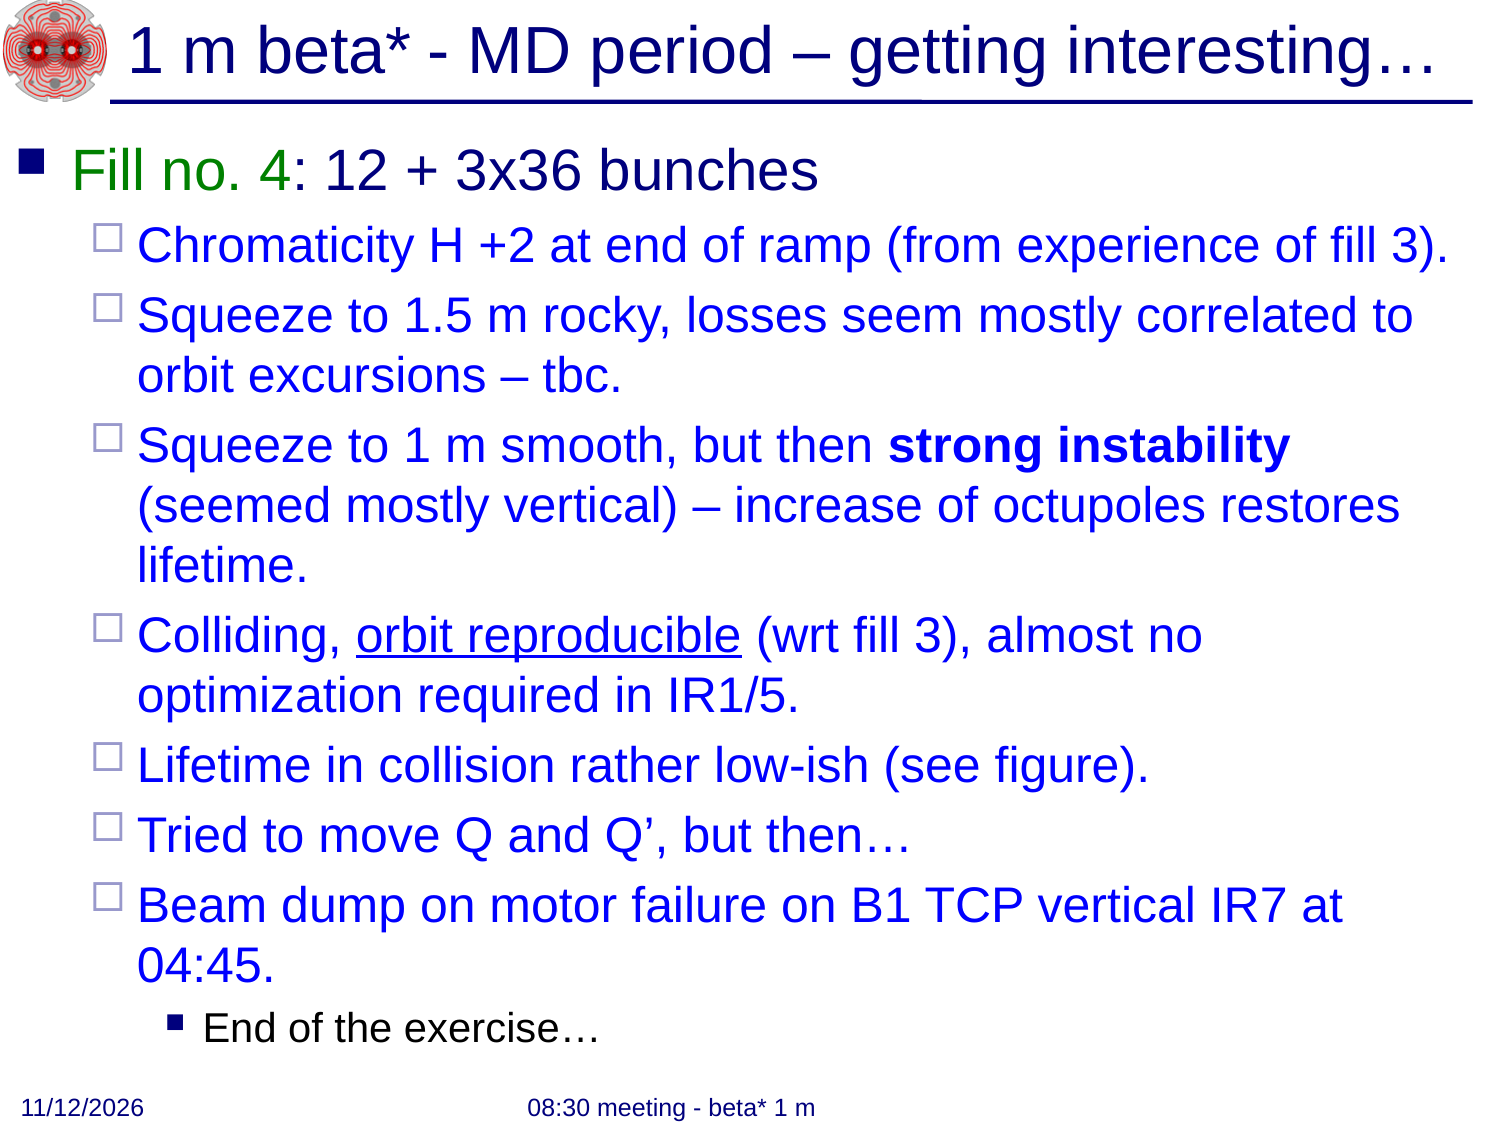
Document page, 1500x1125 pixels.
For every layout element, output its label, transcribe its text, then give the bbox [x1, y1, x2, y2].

list Fill no. 4: 12 + 3x36 bunches Chromaticity H +2 at end of ramp (from experience of fill 3). Squeeze to 1.5 m rocky, losses seem mostly correlated to orbit excursions – tbc. Squeeze to 1 m smooth, but then strong instability (seemed mostly vertical) – increase of octupoles restores lifetime. Colliding, orbit reproducible (wrt fill 3), almost no optimization required in IR1/5. Lifetime in collision rather low-ish (see figure). Tried to move Q and Q’, but then… Beam dump on motor failure on B1 TCP vertical IR7 at 04:45. End of the exercise… [0, 124, 1471, 858]
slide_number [5, 1085, 356, 1125]
title 1 m beta* - MD period – getting interesting… [111, 3, 1463, 91]
picture [0, 0, 108, 103]
footer 08:30 meeting - beta* 1 m [512, 1087, 988, 1125]
